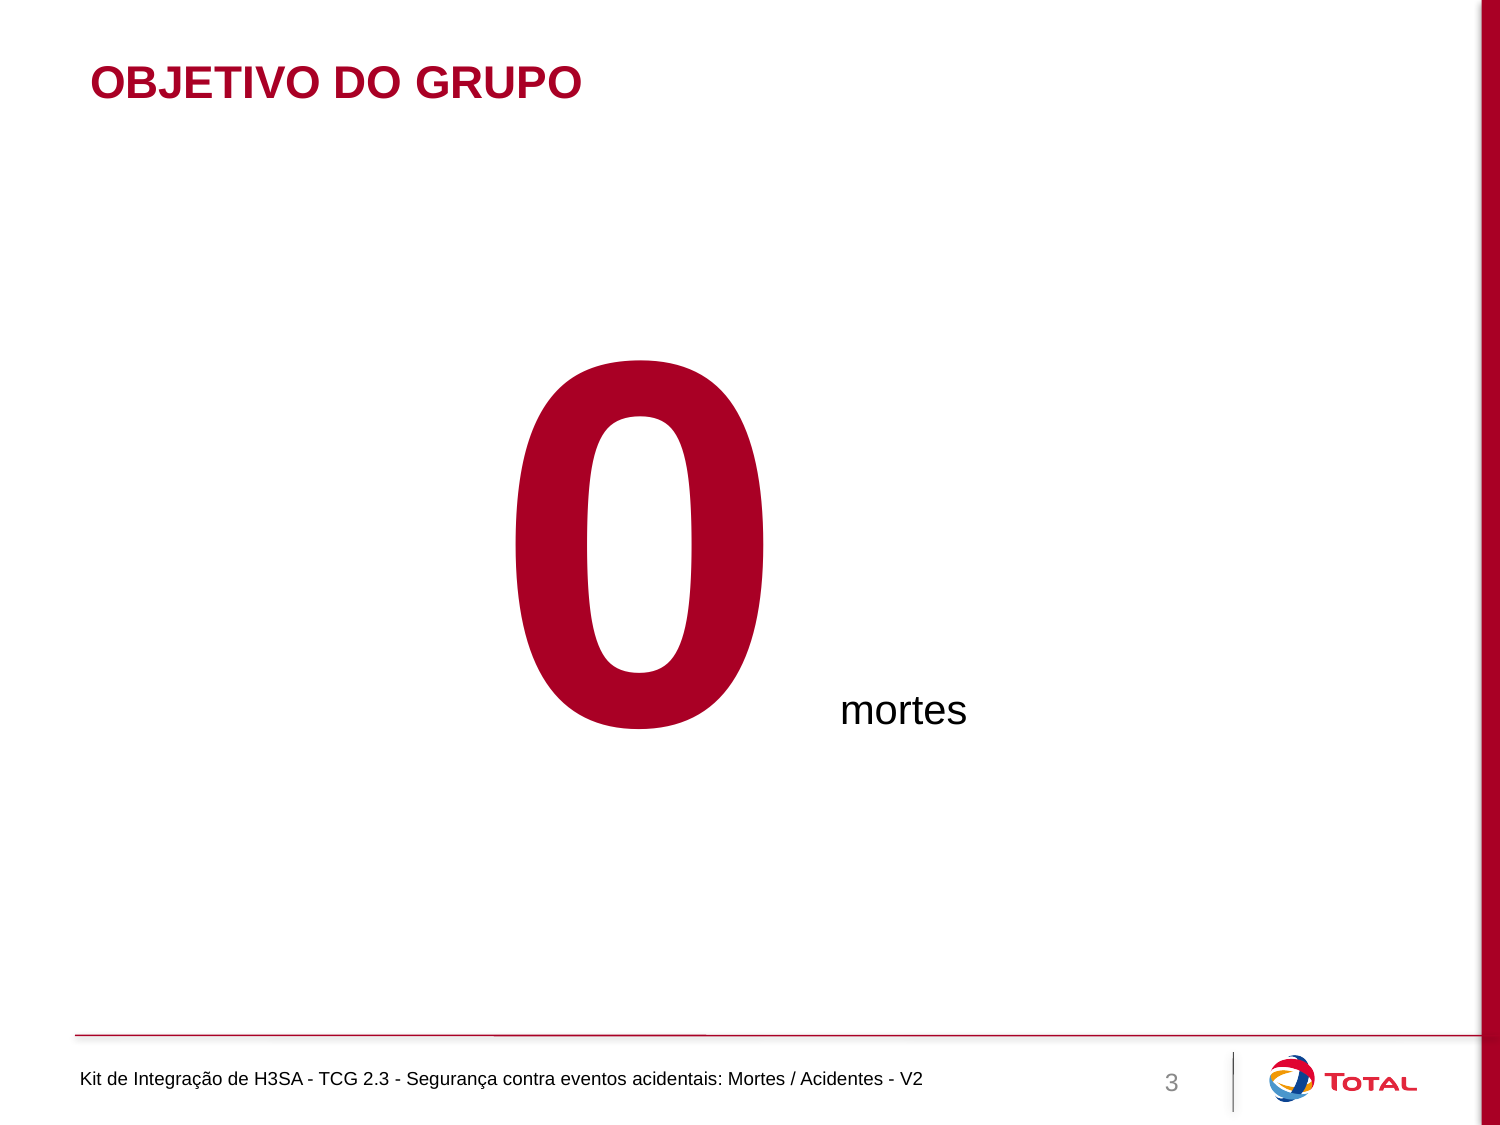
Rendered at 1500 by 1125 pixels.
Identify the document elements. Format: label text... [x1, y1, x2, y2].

title Objetivo do grupo [75, 45, 1424, 150]
picture [1260, 1045, 1426, 1112]
slide_number 3 [1074, 1051, 1194, 1112]
footer Kit de Integração de H3SA - TCG 2.3 - Segurança contra eventos acidentais: Mortes / Acidentes - V2 [64, 1058, 1154, 1119]
list 0 mortes [75, 196, 1388, 929]
